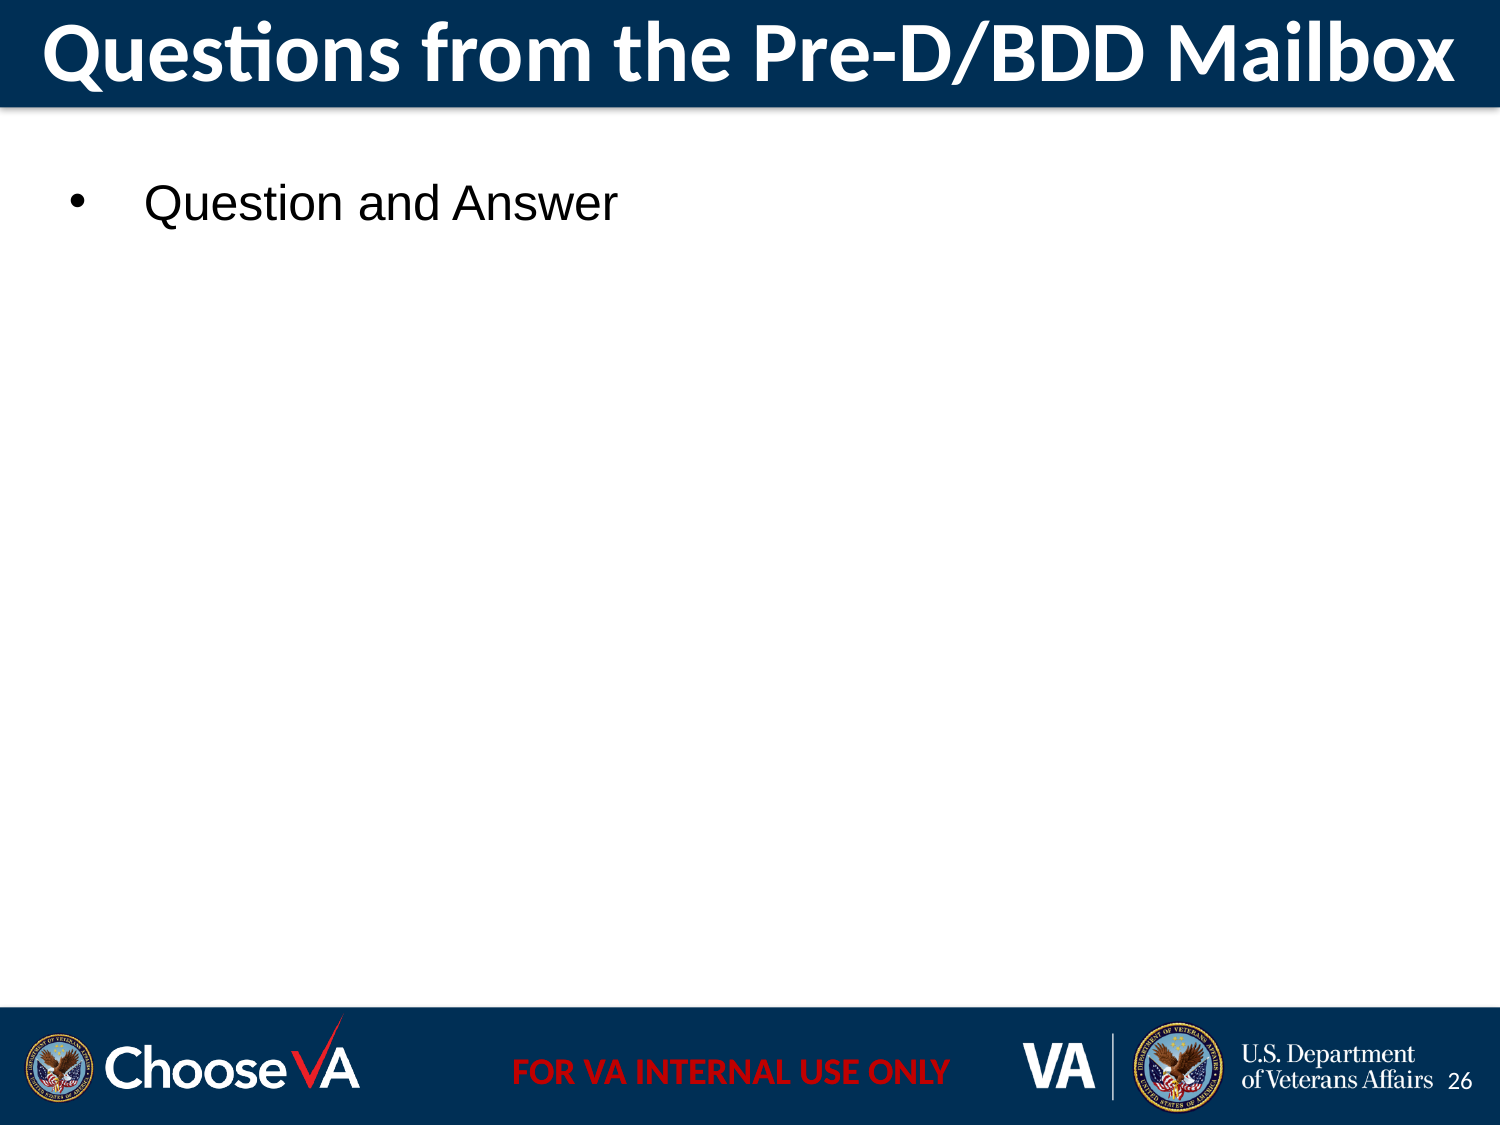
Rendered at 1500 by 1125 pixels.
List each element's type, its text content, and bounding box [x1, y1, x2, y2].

slide_number 26 [1425, 1049, 1489, 1110]
text_box Question and Answer [45, 163, 811, 238]
title Questions from the Pre-D/BDD Mailbox [0, 0, 1500, 108]
picture [1017, 1014, 1438, 1120]
picture [24, 1012, 360, 1103]
